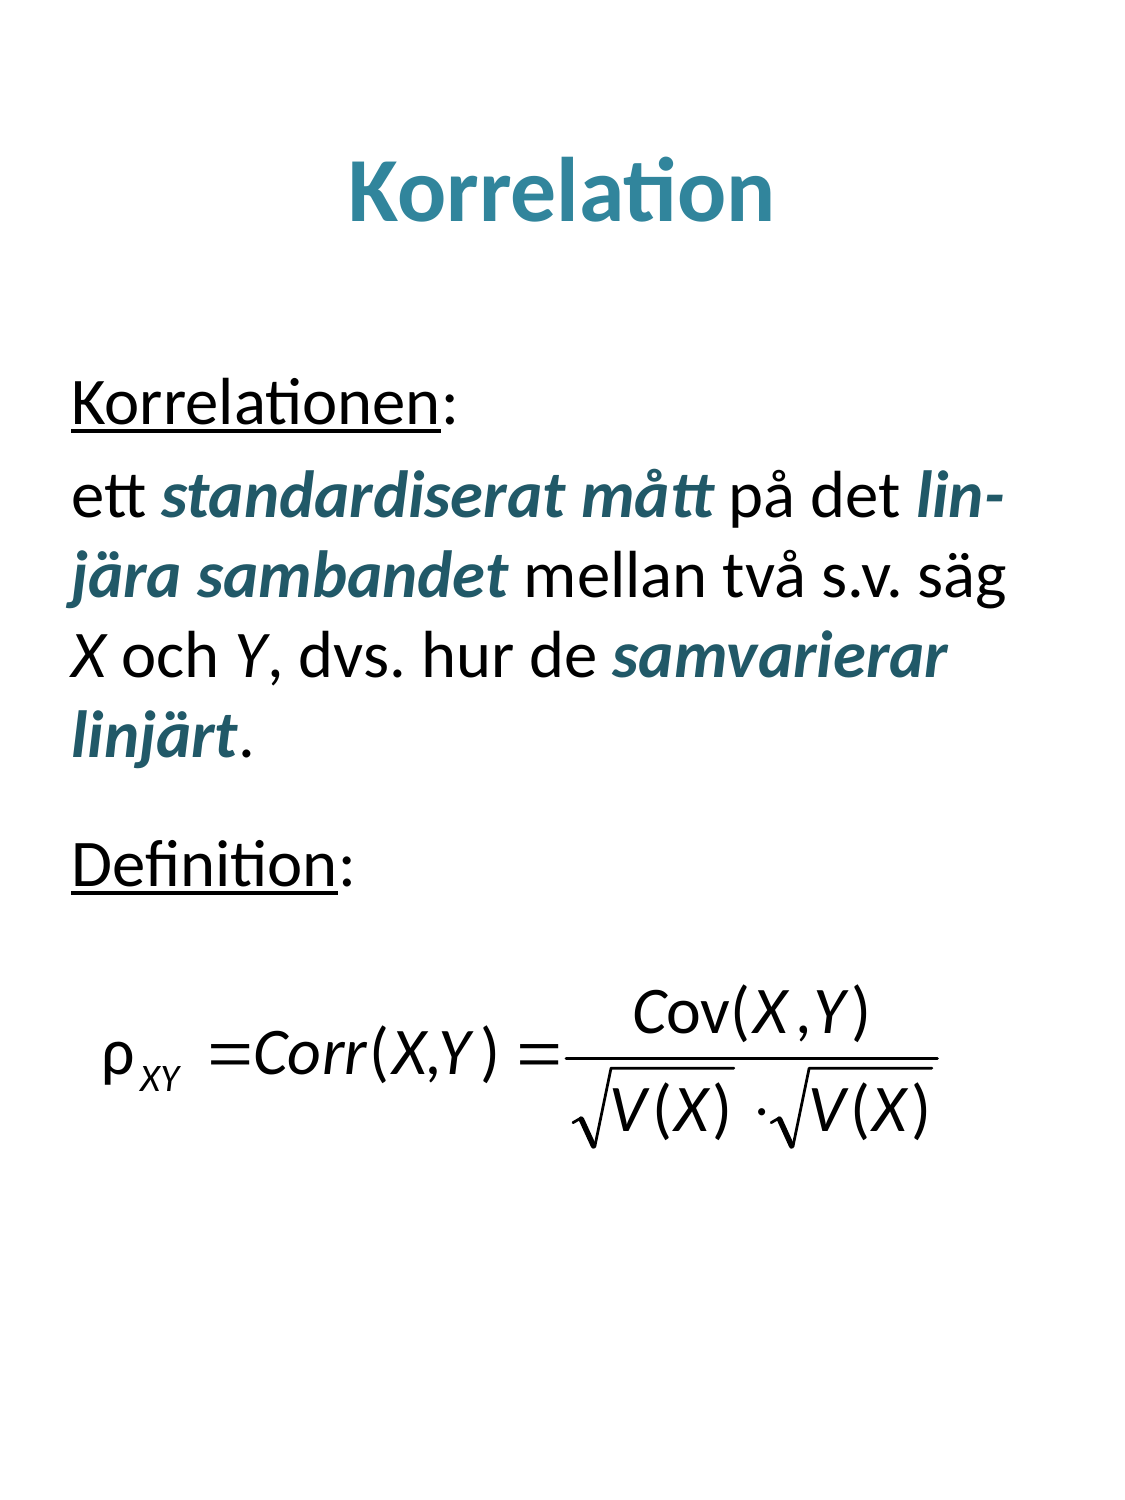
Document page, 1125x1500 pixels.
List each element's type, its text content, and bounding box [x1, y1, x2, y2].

list Korrelationen: ett standardiserat mått på det lin-jära sambandet mellan två s.v. säg X och Y, dvs. hur de samvarierar linjärt. Definition: [56, 350, 1035, 1377]
title Korrelation [56, 60, 1069, 310]
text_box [94, 969, 951, 1165]
